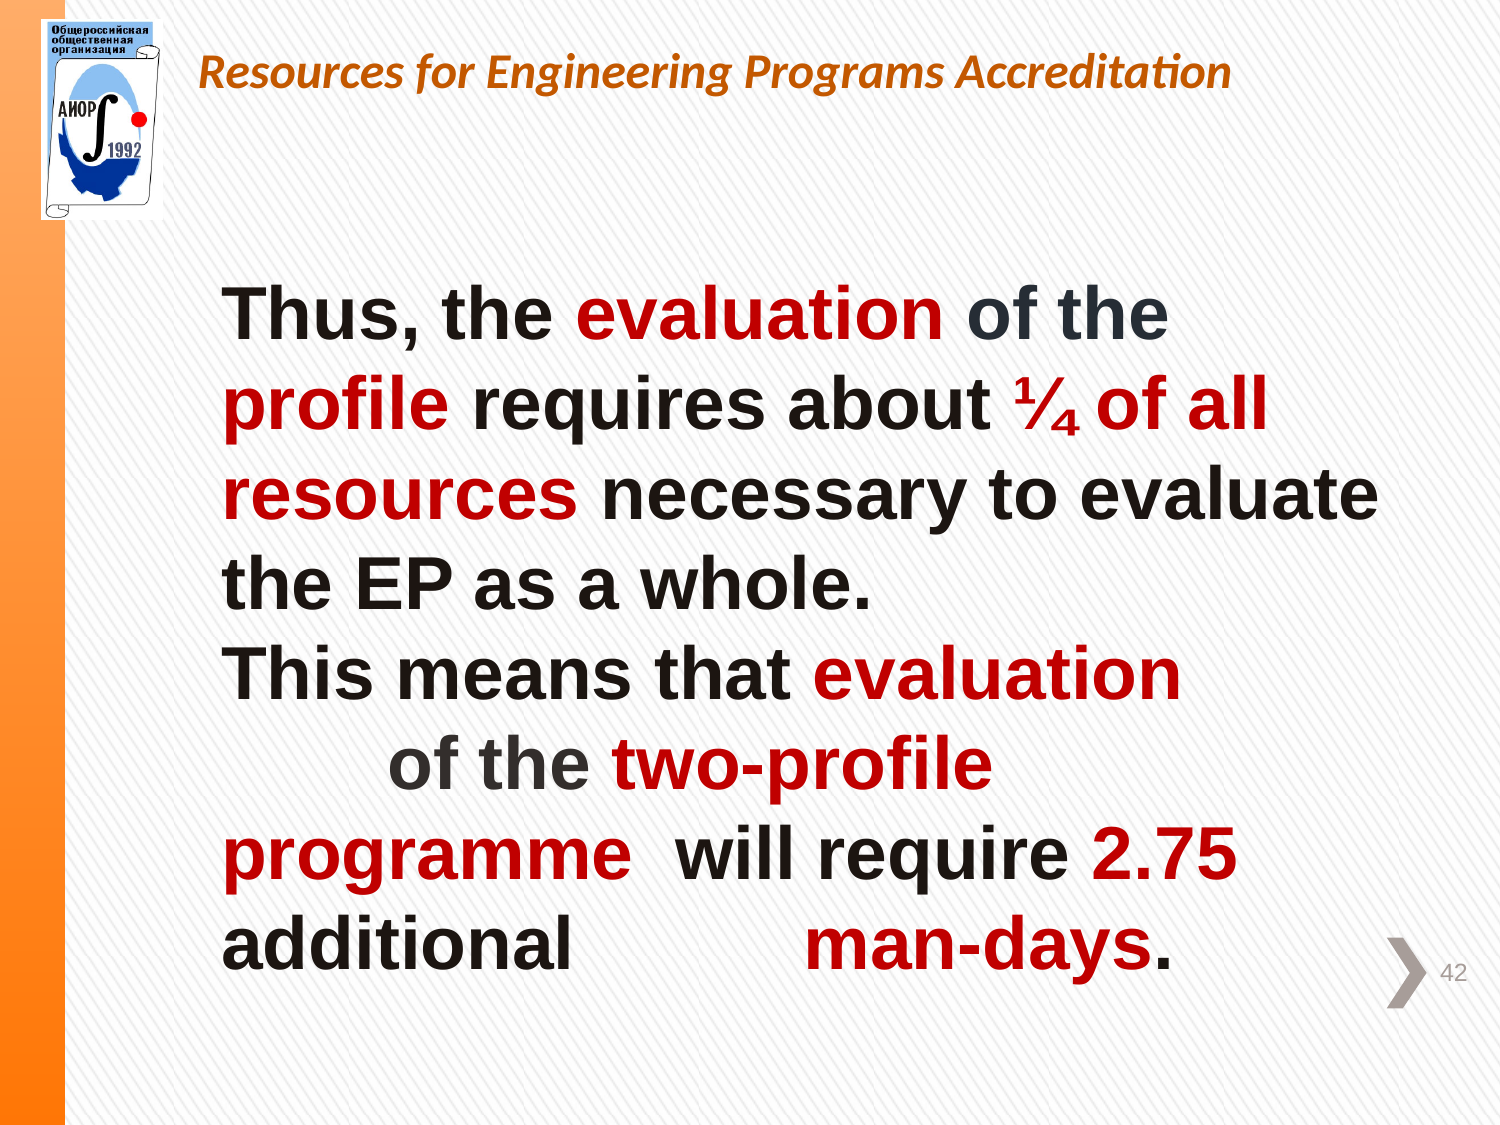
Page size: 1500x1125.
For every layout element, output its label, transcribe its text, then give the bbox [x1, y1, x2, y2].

picture [41, 19, 163, 220]
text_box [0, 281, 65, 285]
list Resources for Engineering Programs Accreditation [183, 30, 1408, 209]
text_box Thus, the evaluation of the profile requires about ¼ of all resources necessary to evaluate the EP as a whole. This means that evaluation of the two-profile programme will require 2.75 additional man-days. [206, 257, 1424, 993]
slide_number 42 [1425, 941, 1488, 1002]
